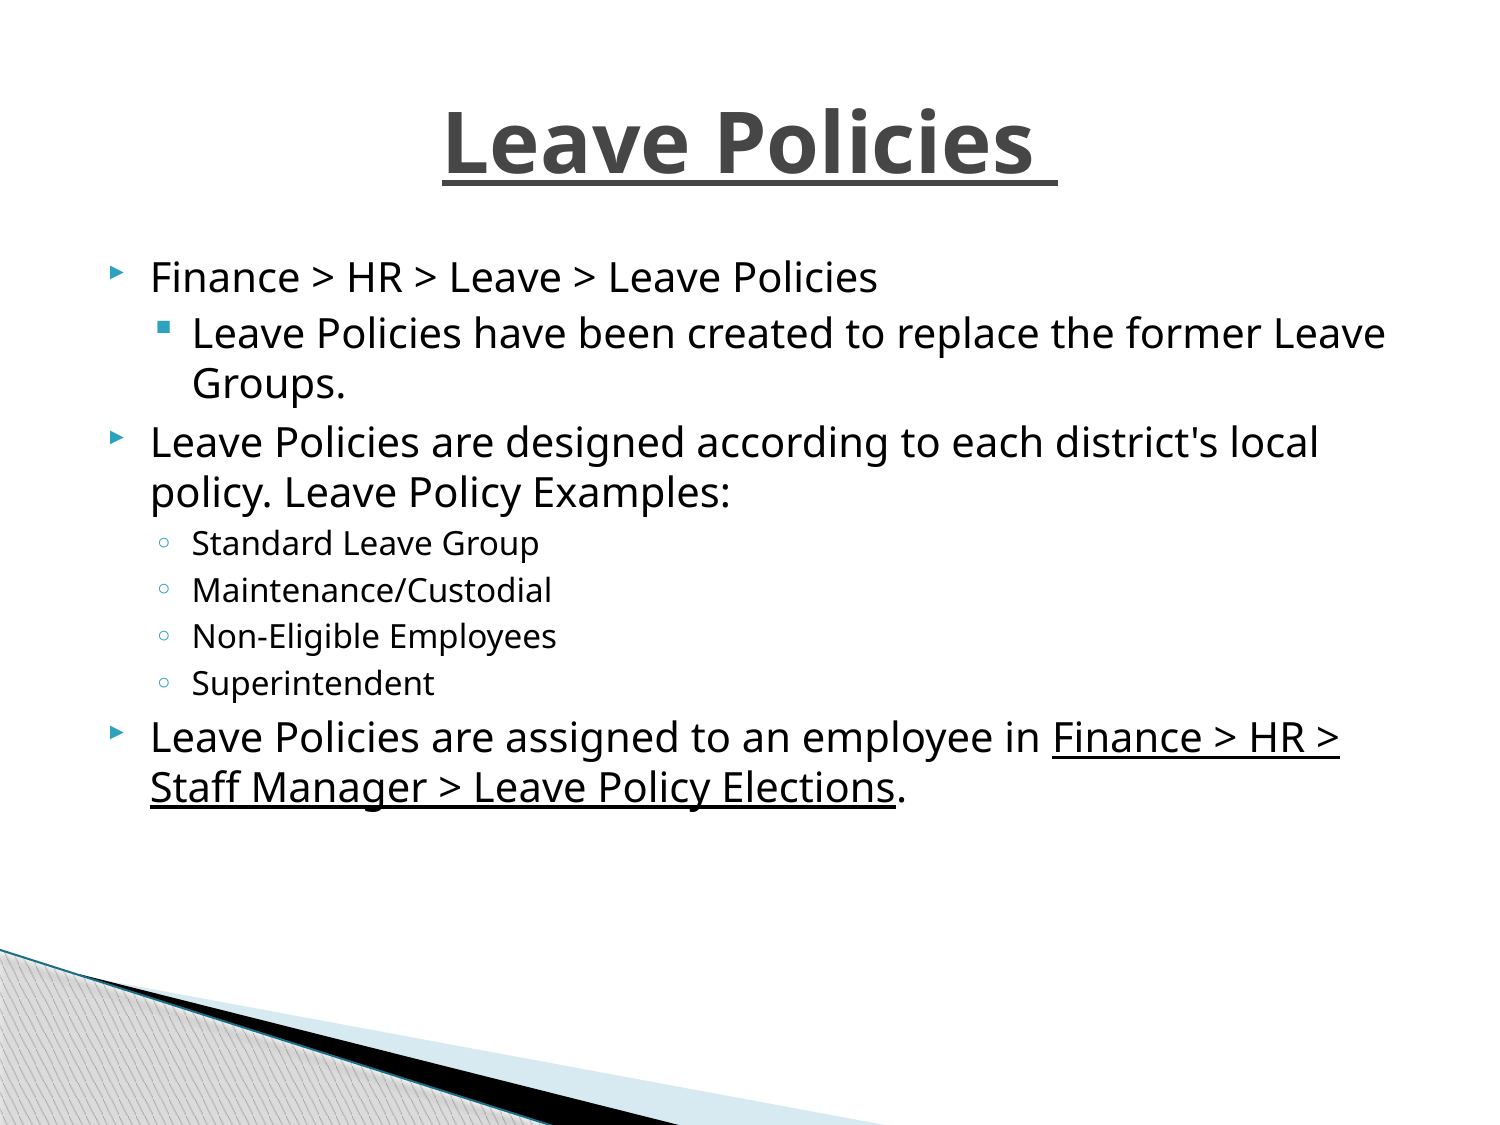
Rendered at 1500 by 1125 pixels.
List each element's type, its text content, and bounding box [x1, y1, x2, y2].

title Leave Policies [75, 45, 1425, 233]
list Finance > HR > Leave > Leave Policies Leave Policies have been created to replace the former Leave Groups. Leave Policies are designed according to each district's local policy. Leave Policy Examples: Standard Leave Group Maintenance/Custodial Non-Eligible Employees Superintendent Leave Policies are assigned to an employee in Finance > HR > Staff Manager > Leave Policy Elections. [75, 243, 1425, 986]
